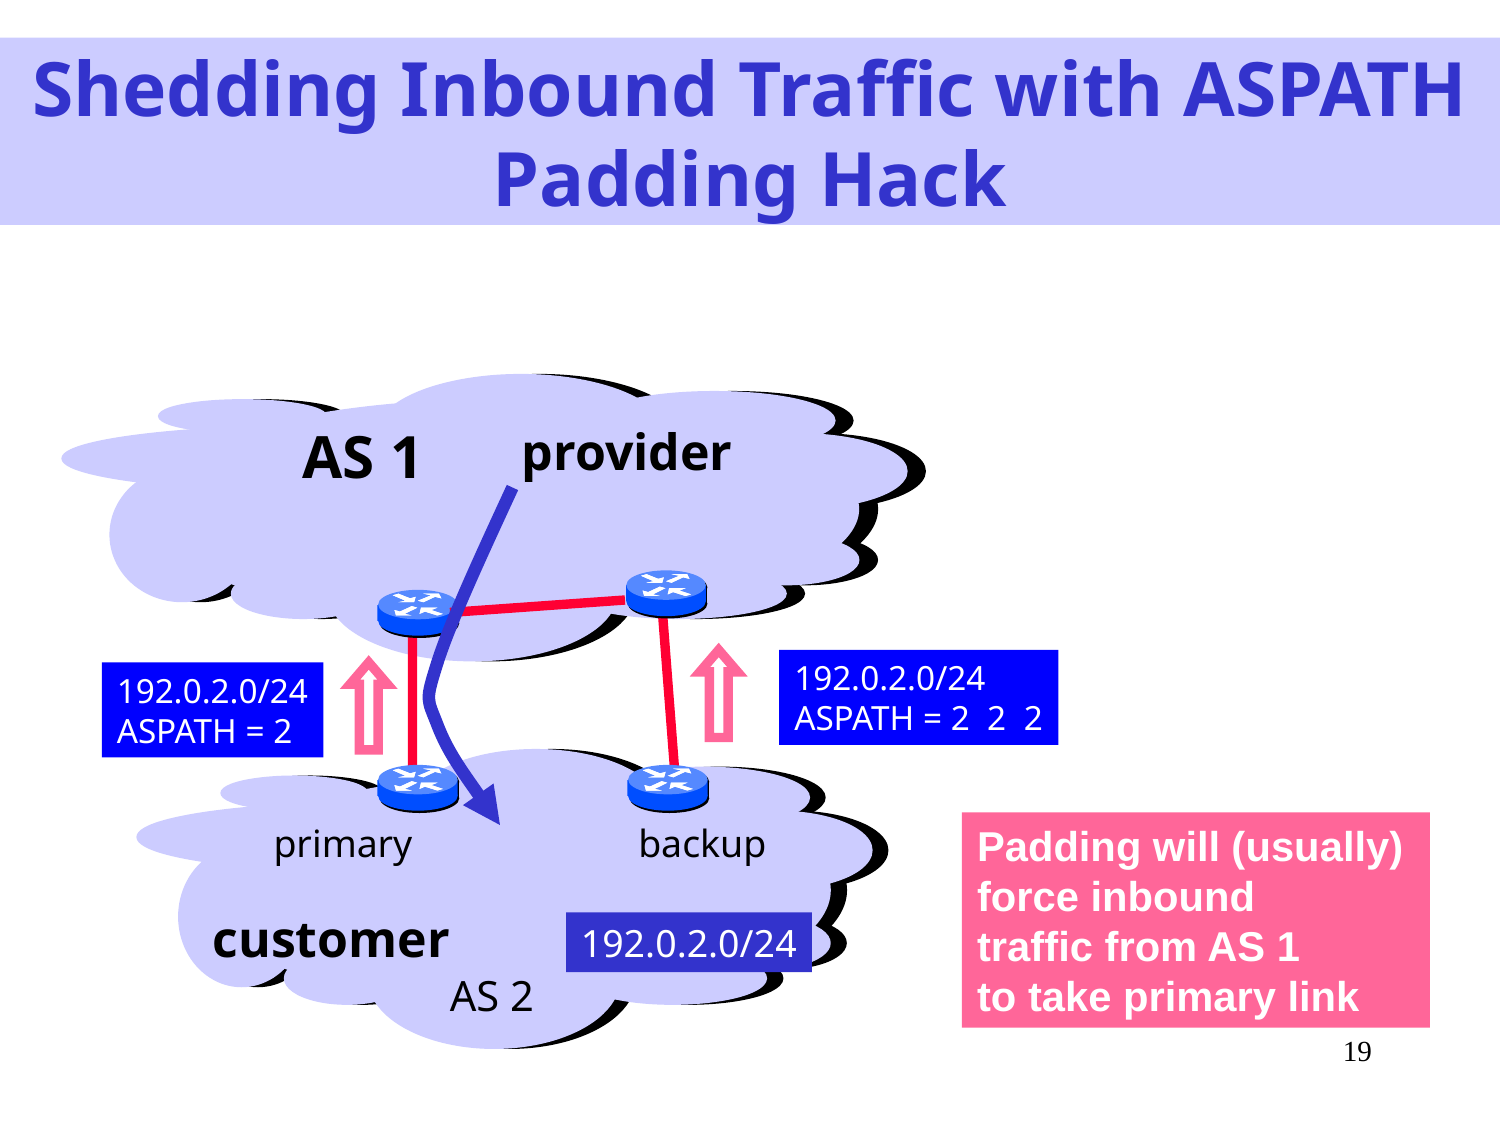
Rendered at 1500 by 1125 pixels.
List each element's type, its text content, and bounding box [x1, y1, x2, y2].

text_box [350, 669, 388, 748]
title Shedding Inbound Traffic with ASPATH Padding Hack [0, 37, 1500, 225]
text_box [699, 669, 738, 738]
picture [624, 762, 716, 819]
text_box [137, 749, 888, 1049]
text_box Padding will (usually) force inbound traffic from AS 1 to take primary link [961, 812, 1430, 1028]
text_box [428, 669, 506, 748]
text_box 192.0.2.0/24 ASPATH = 2 2 2 [779, 649, 1059, 745]
picture [622, 567, 714, 625]
picture [374, 762, 466, 819]
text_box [62, 374, 926, 661]
slide_number 19 [1074, 1028, 1388, 1100]
picture [374, 587, 466, 644]
text_box 192.0.2.0/24 ASPATH = 2 [101, 669, 324, 758]
